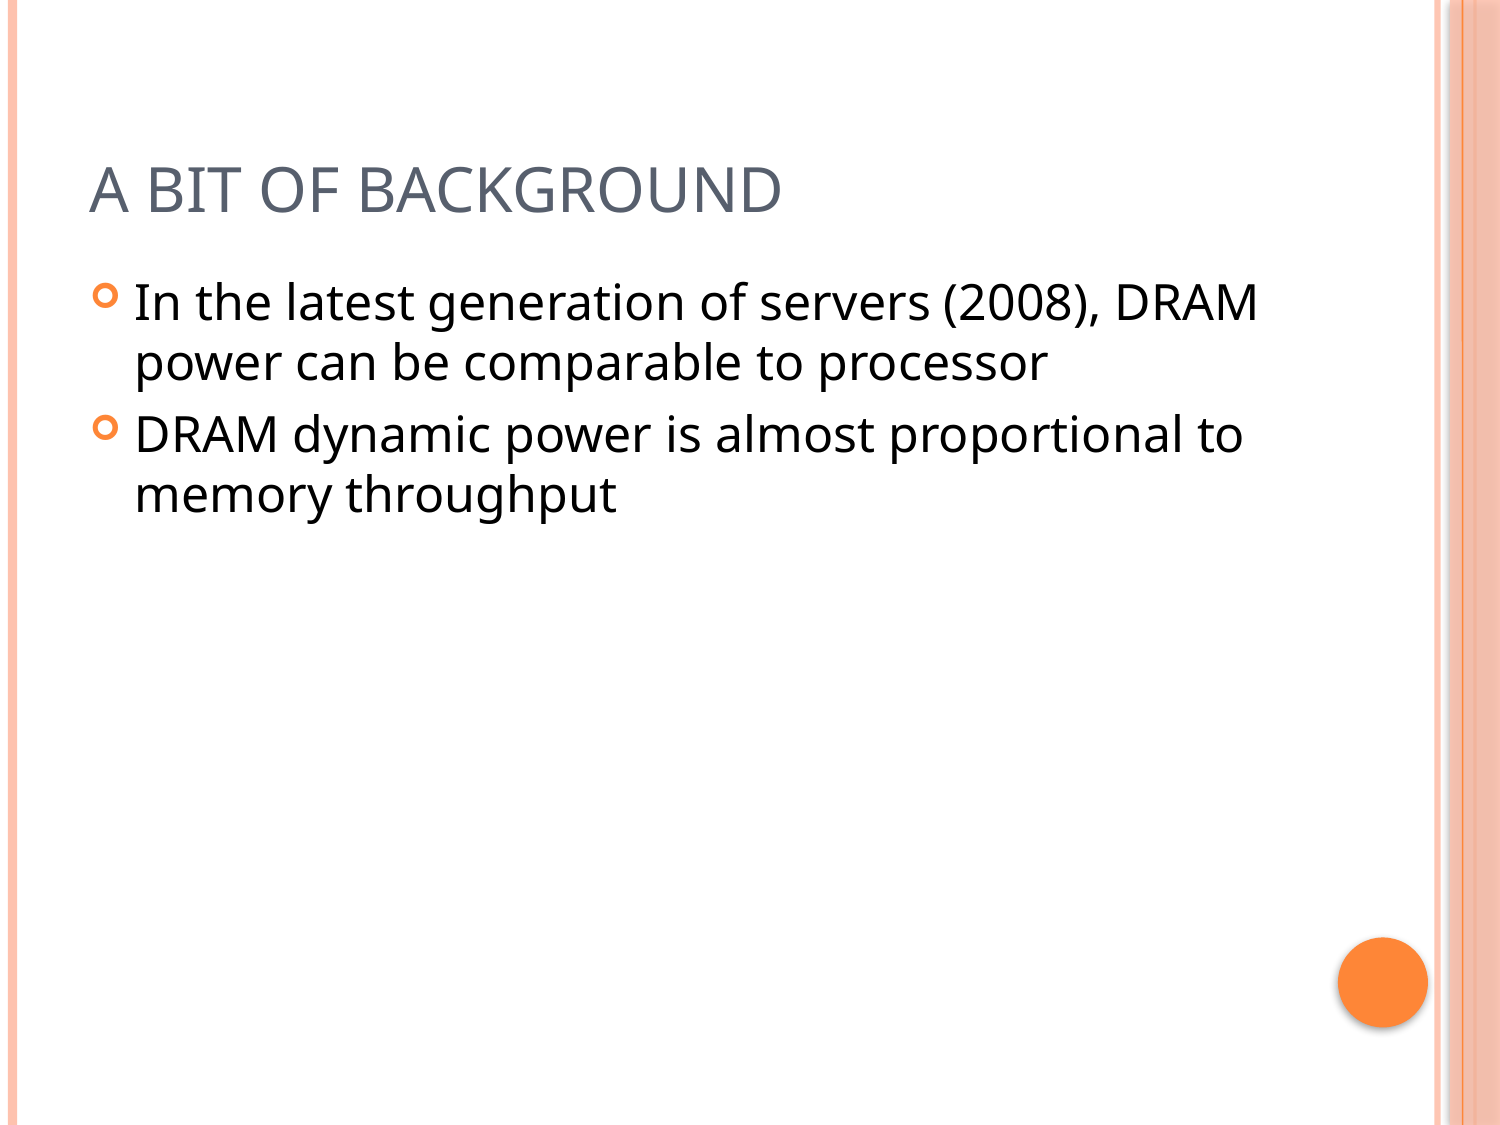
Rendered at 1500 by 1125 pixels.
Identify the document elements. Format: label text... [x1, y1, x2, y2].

title A bit of background [75, 45, 1300, 233]
list In the latest generation of servers (2008), DRAM power can be comparable to processor DRAM dynamic power is almost proportional to memory throughput [75, 262, 1300, 1062]
